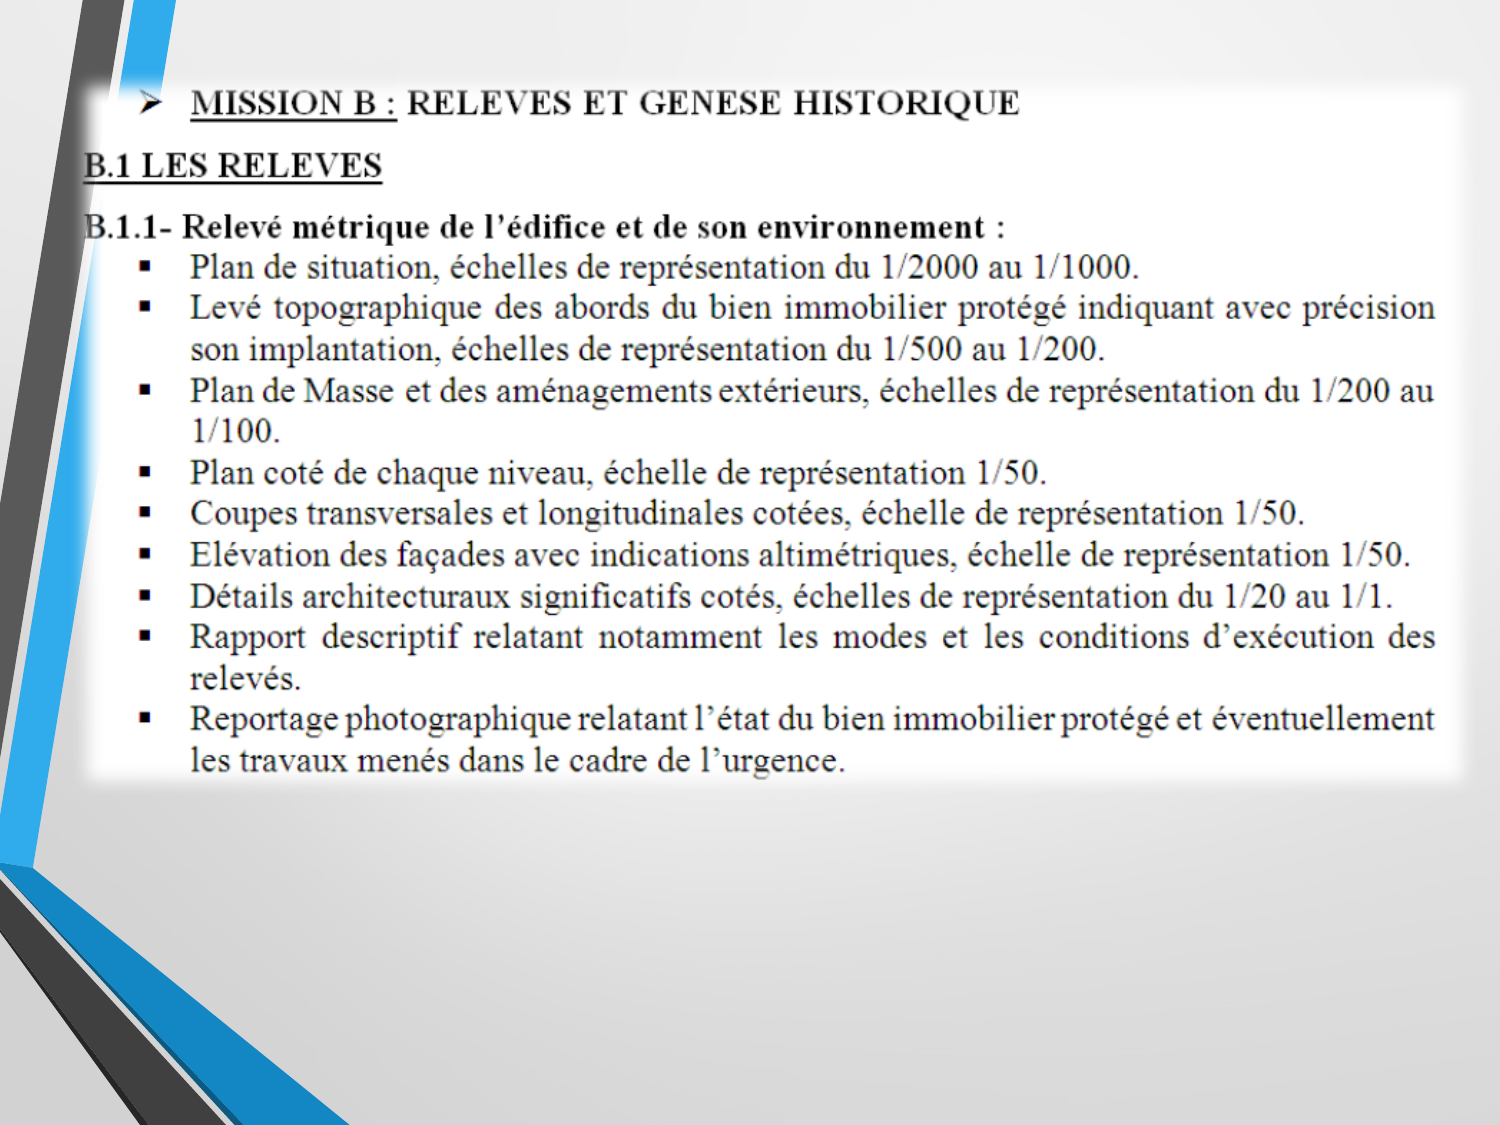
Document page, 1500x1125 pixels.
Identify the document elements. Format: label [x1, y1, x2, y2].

picture [70, 70, 1479, 798]
